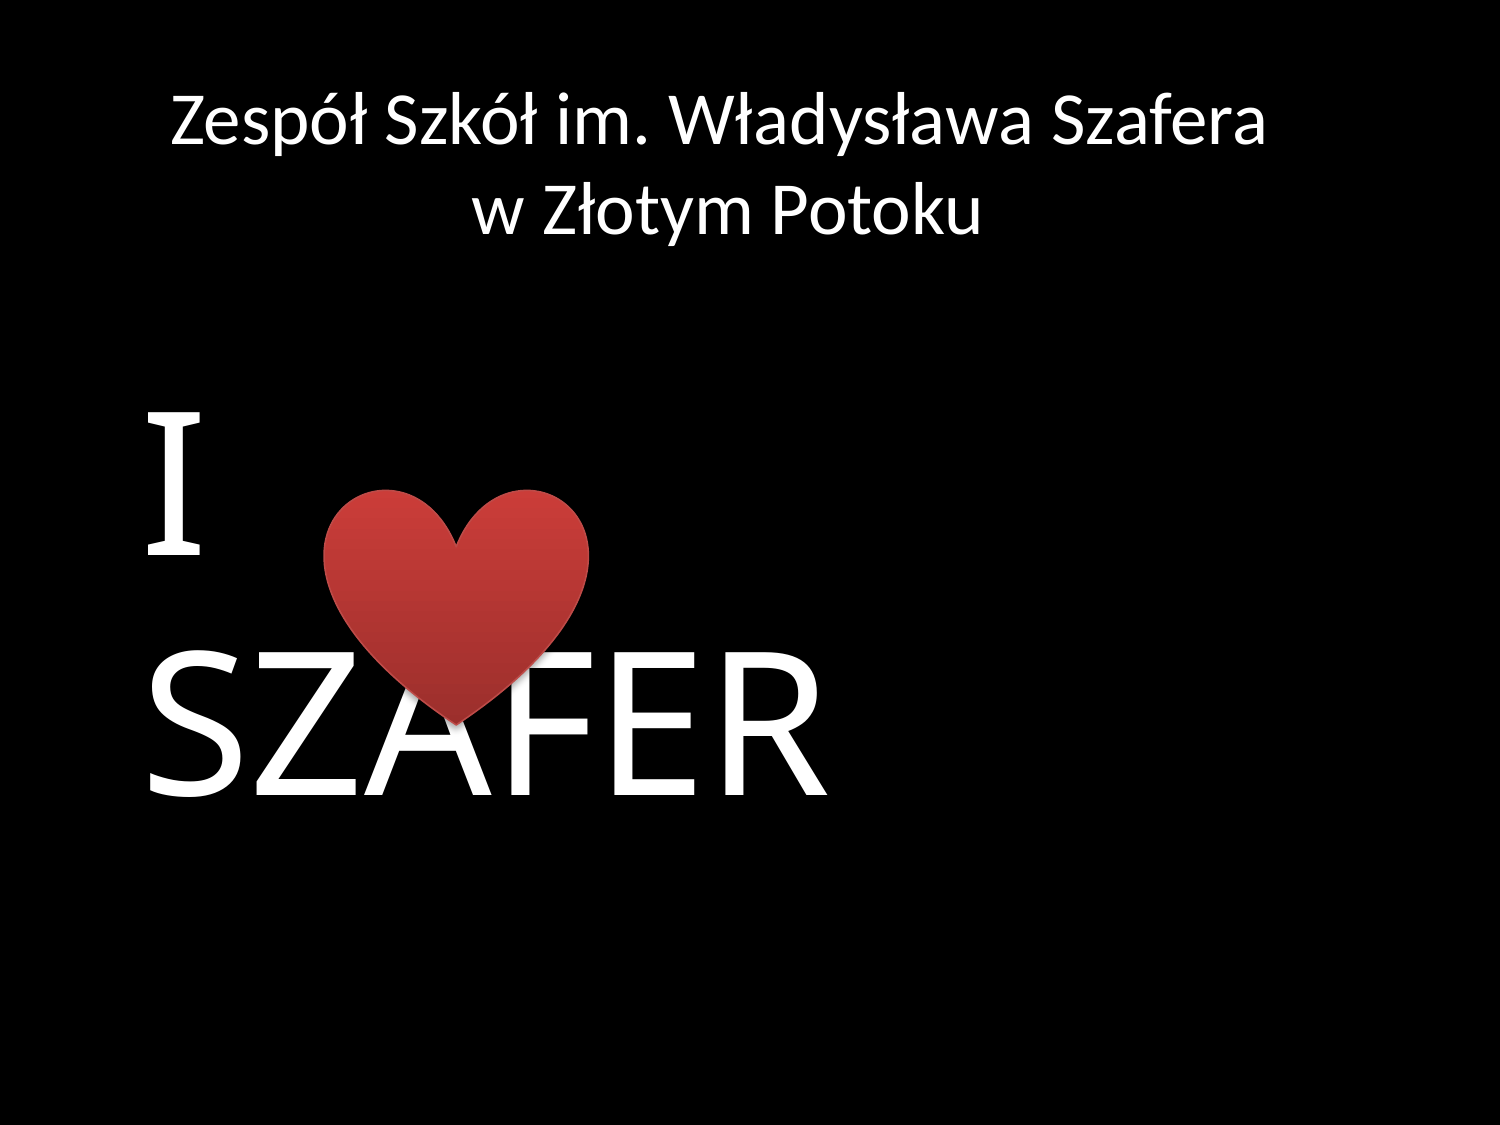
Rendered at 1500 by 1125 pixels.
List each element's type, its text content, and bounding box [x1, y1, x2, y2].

text_box [323, 489, 590, 726]
title I SZAFER [125, 474, 1400, 717]
text_box Zespół Szkół im. Władysława Szafera w Złotym Potoku [155, 62, 1302, 258]
